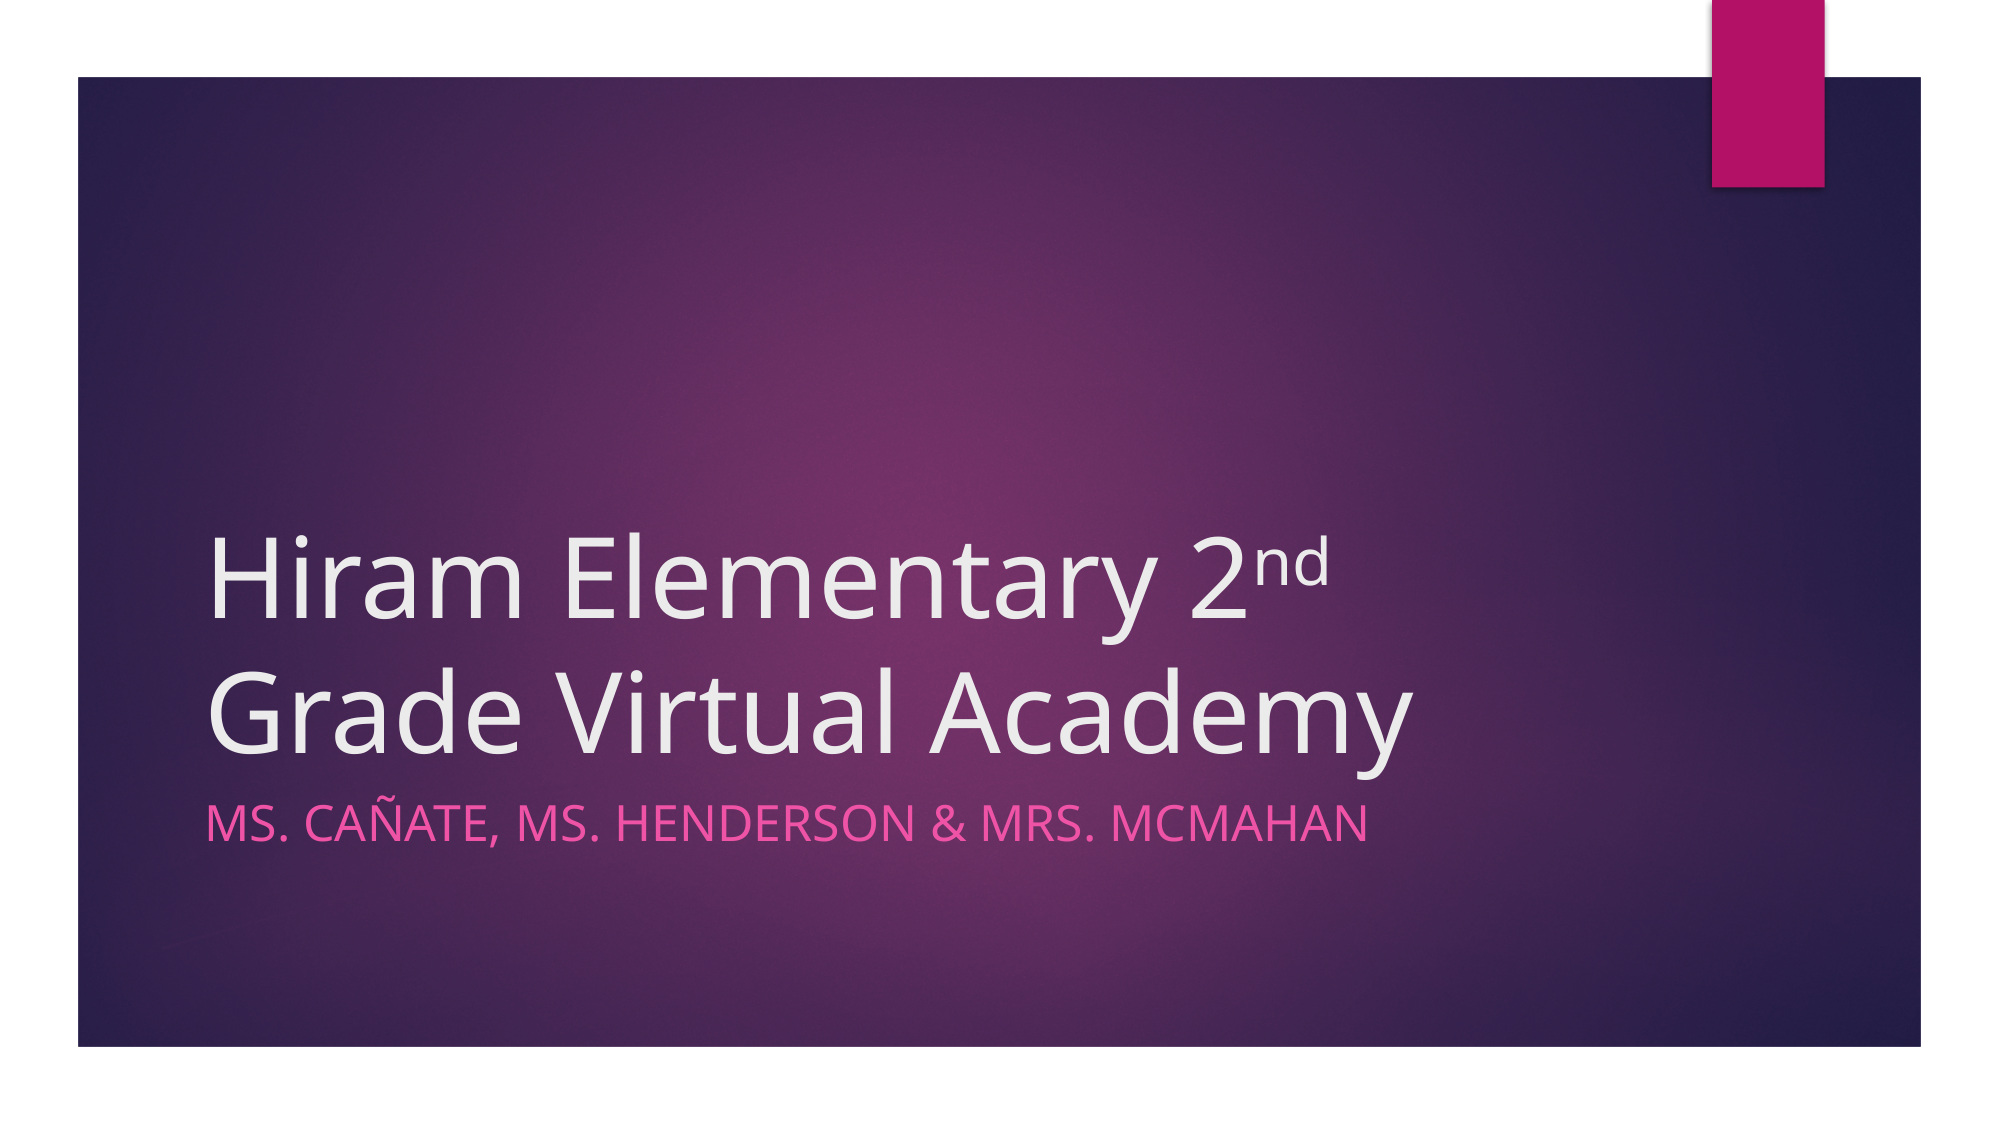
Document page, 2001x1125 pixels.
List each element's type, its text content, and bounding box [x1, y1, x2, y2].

subtitle Ms. CaÑate, Ms. Henderson & Mrs. mcmahan [189, 783, 1638, 925]
title Hiram Elementary 2nd Grade Virtual Academy [189, 344, 1638, 783]
